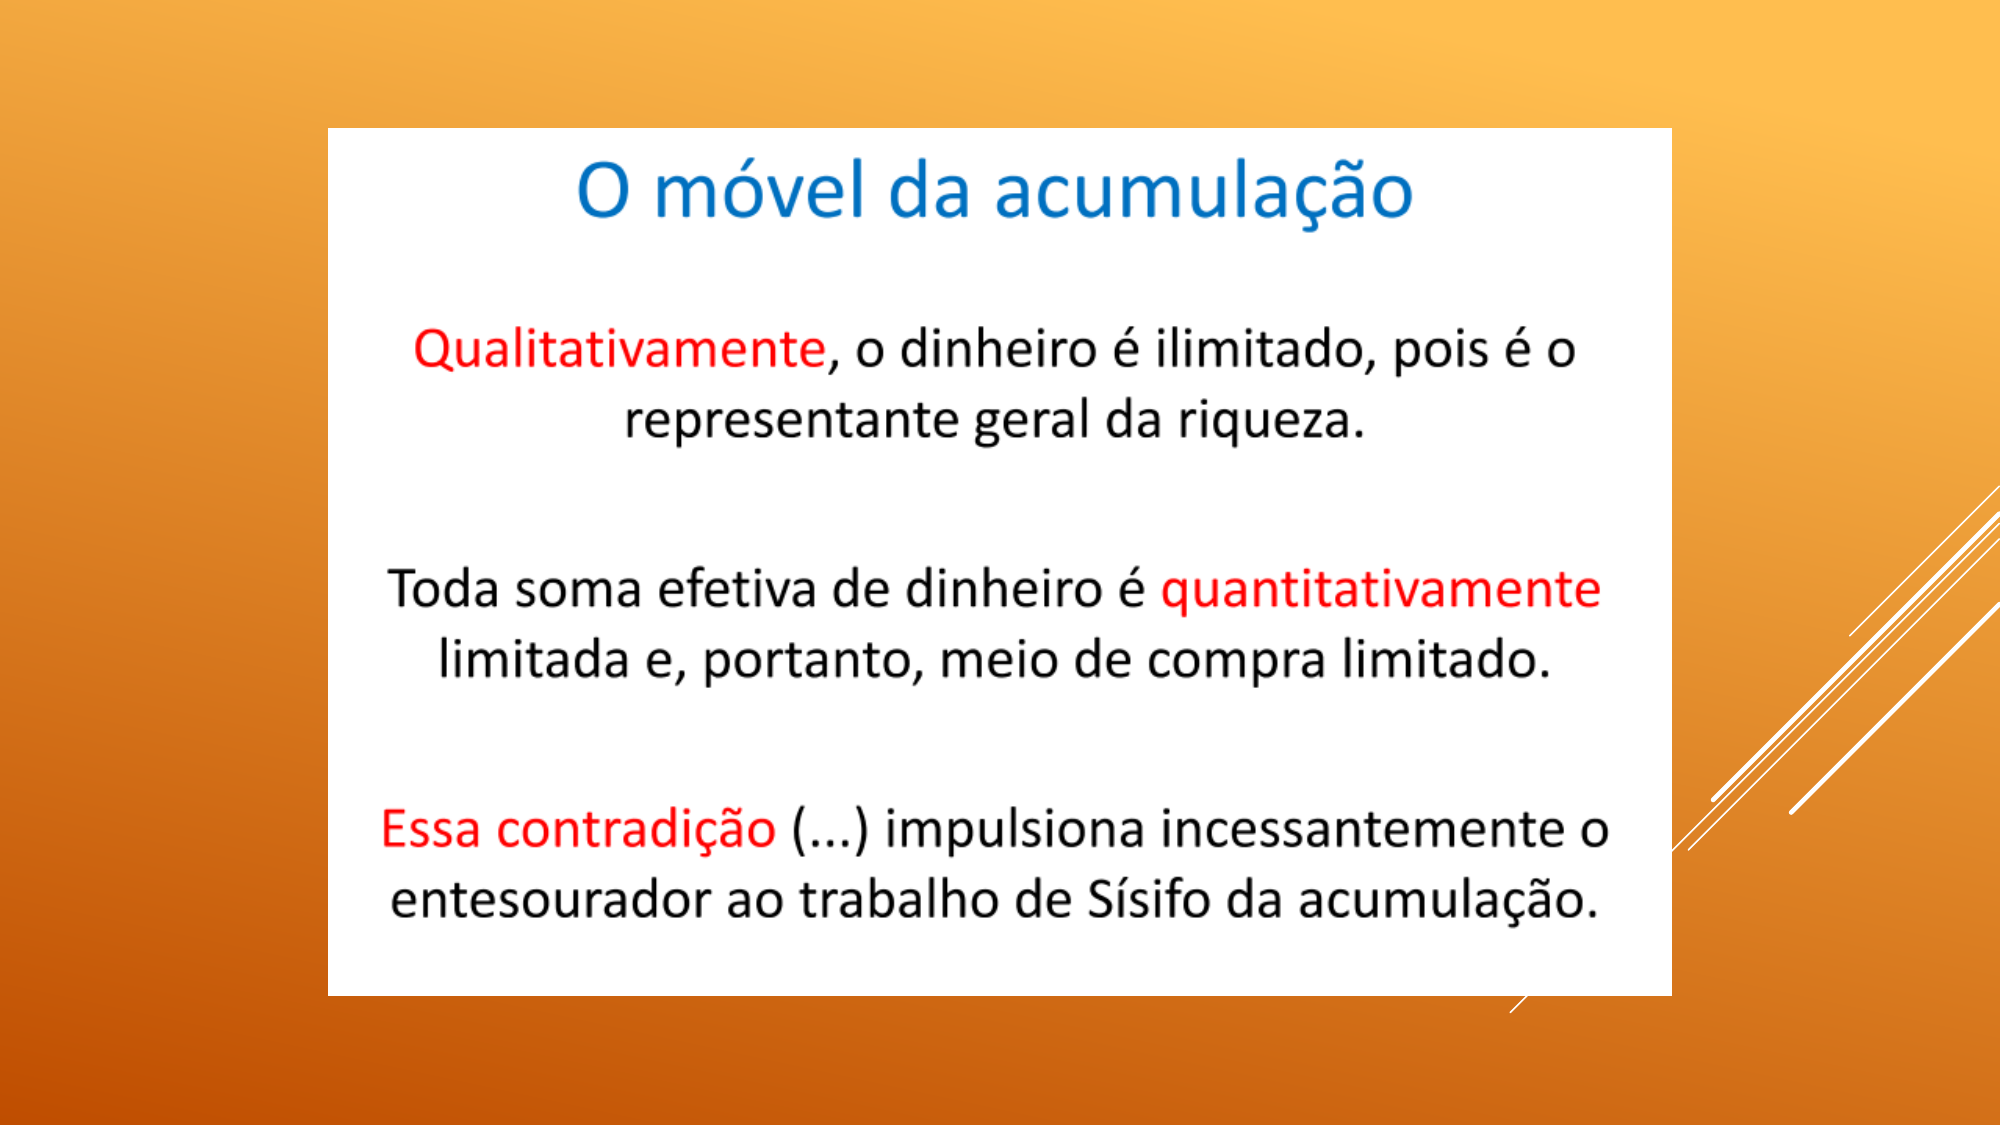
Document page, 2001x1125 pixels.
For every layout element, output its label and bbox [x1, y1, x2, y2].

picture [328, 128, 1672, 997]
